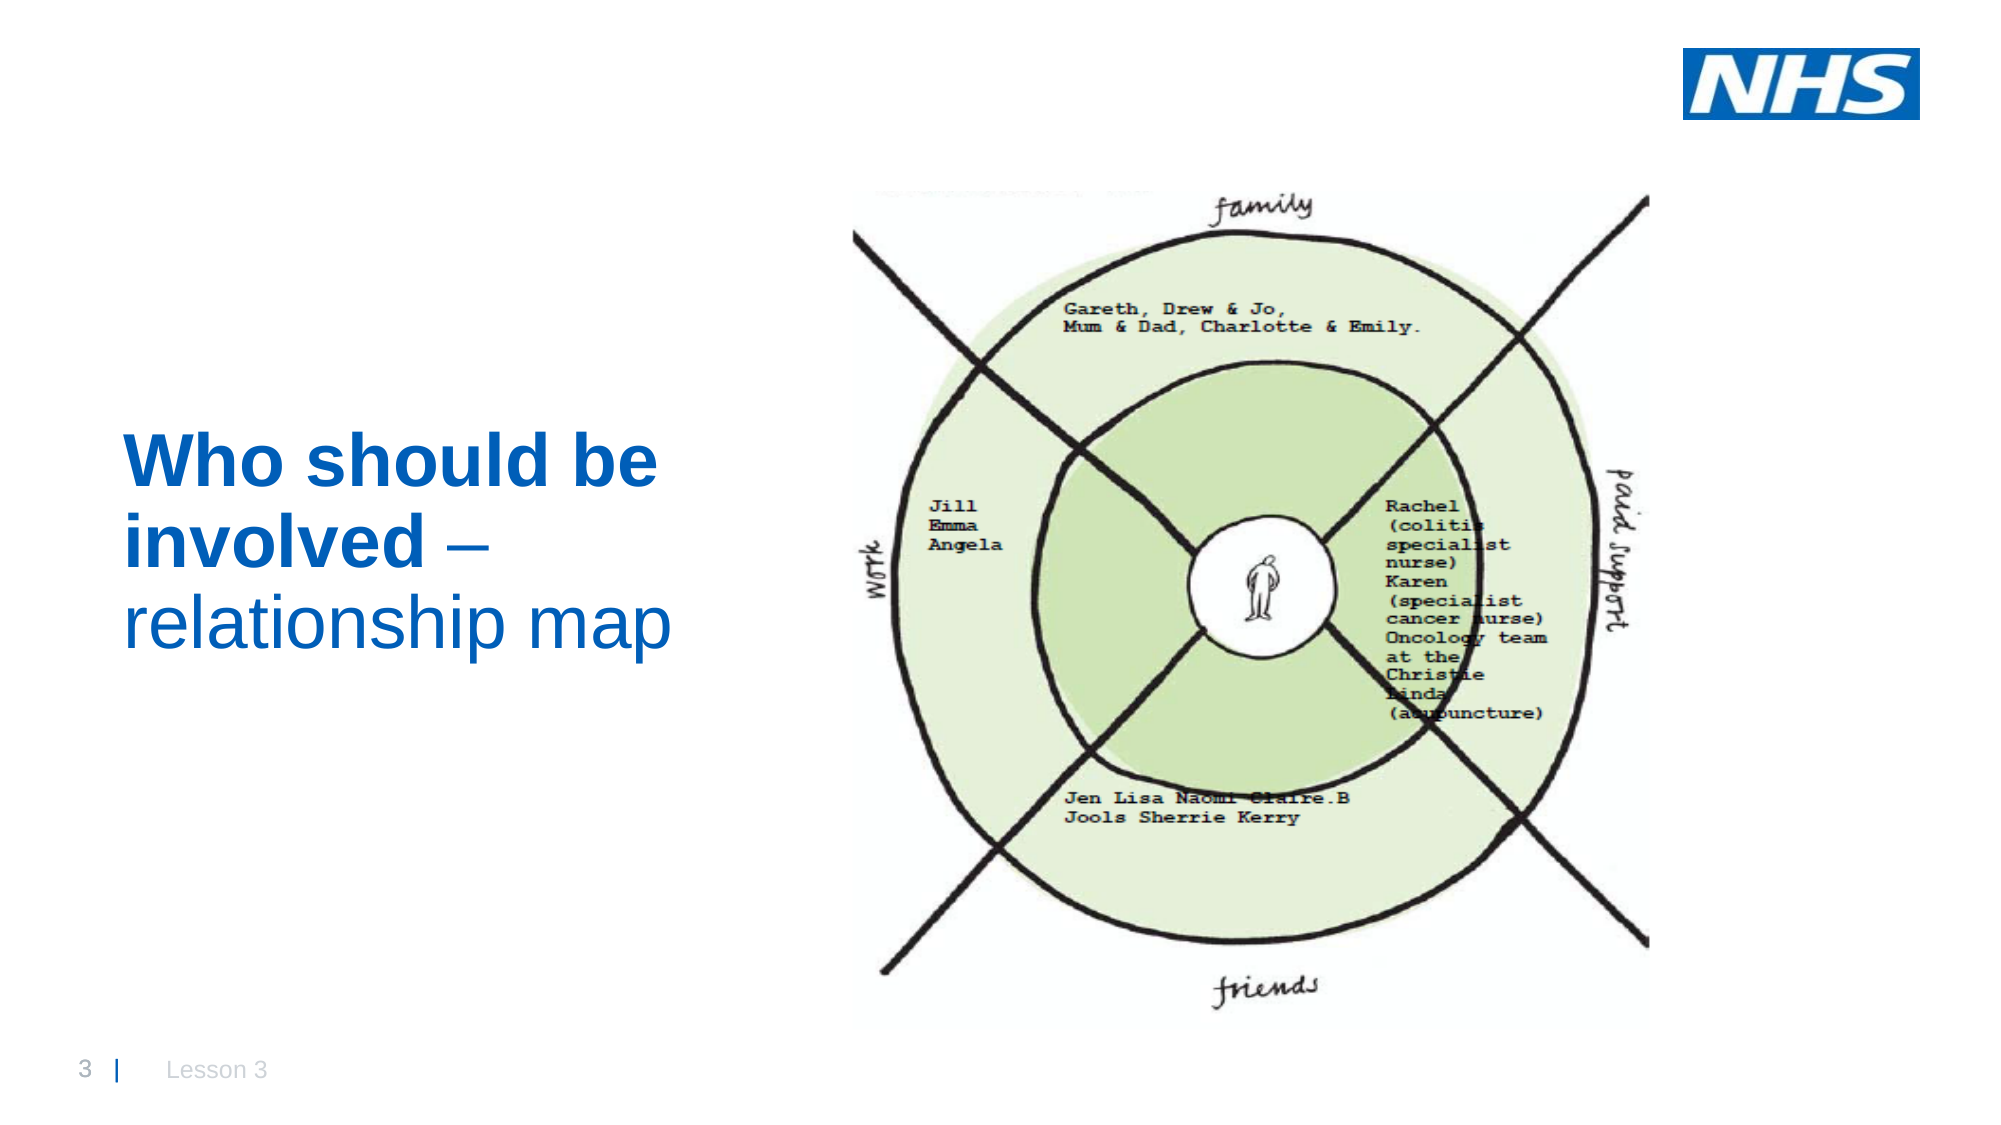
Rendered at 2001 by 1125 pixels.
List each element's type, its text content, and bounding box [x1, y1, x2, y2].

footer Lesson 3 [151, 1038, 1403, 1099]
picture [1683, 48, 1920, 120]
picture [844, 191, 1752, 1039]
title Who should be involved – relationship map [108, 414, 844, 864]
